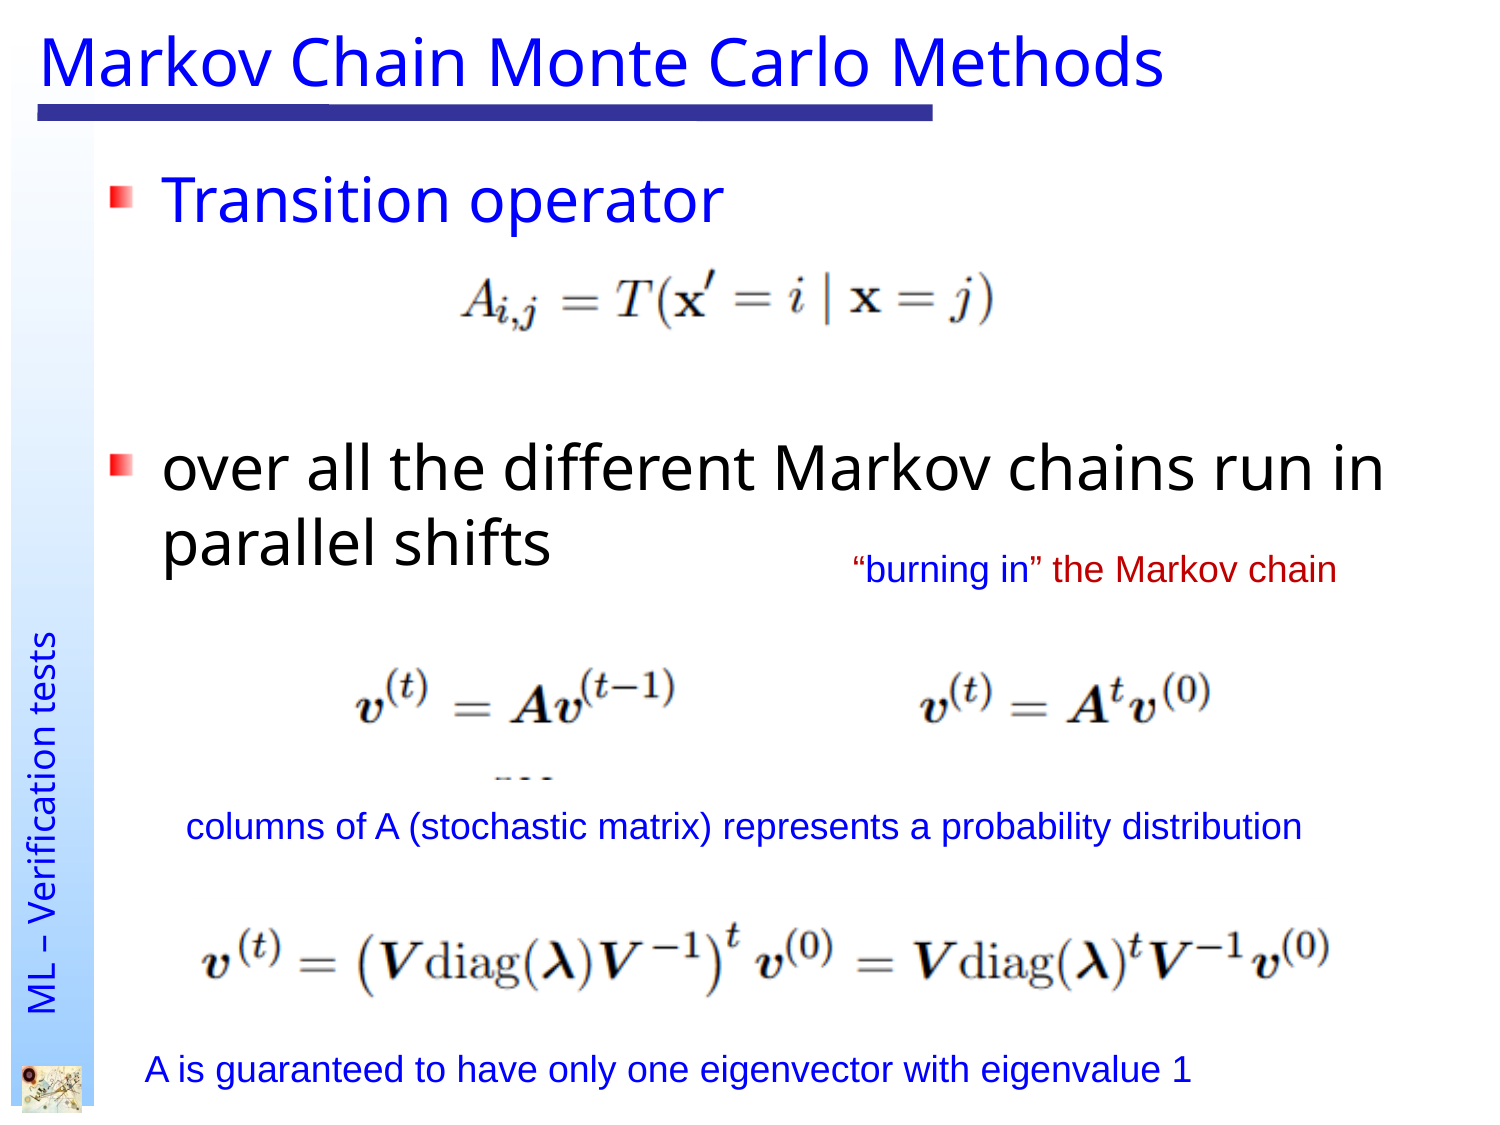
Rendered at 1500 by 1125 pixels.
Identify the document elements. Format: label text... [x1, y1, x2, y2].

text_box columns of A (stochastic matrix) represents a probability distribution [171, 794, 1430, 854]
list Transition operator over all the different Markov chains run in parallel shifts [93, 152, 1430, 1055]
picture [336, 643, 679, 780]
picture [108, 452, 136, 479]
picture [437, 243, 999, 340]
text_box “burning in” the Markov chain [838, 537, 1500, 598]
title Markov Chain Monte Carlo Methods [23, 11, 1414, 108]
picture [190, 897, 1333, 1034]
text_box A is guaranteed to have only one eigenvector with eigenvalue 1 [129, 1038, 1498, 1098]
picture [22, 1066, 82, 1113]
picture [108, 184, 136, 211]
picture [894, 639, 1214, 747]
